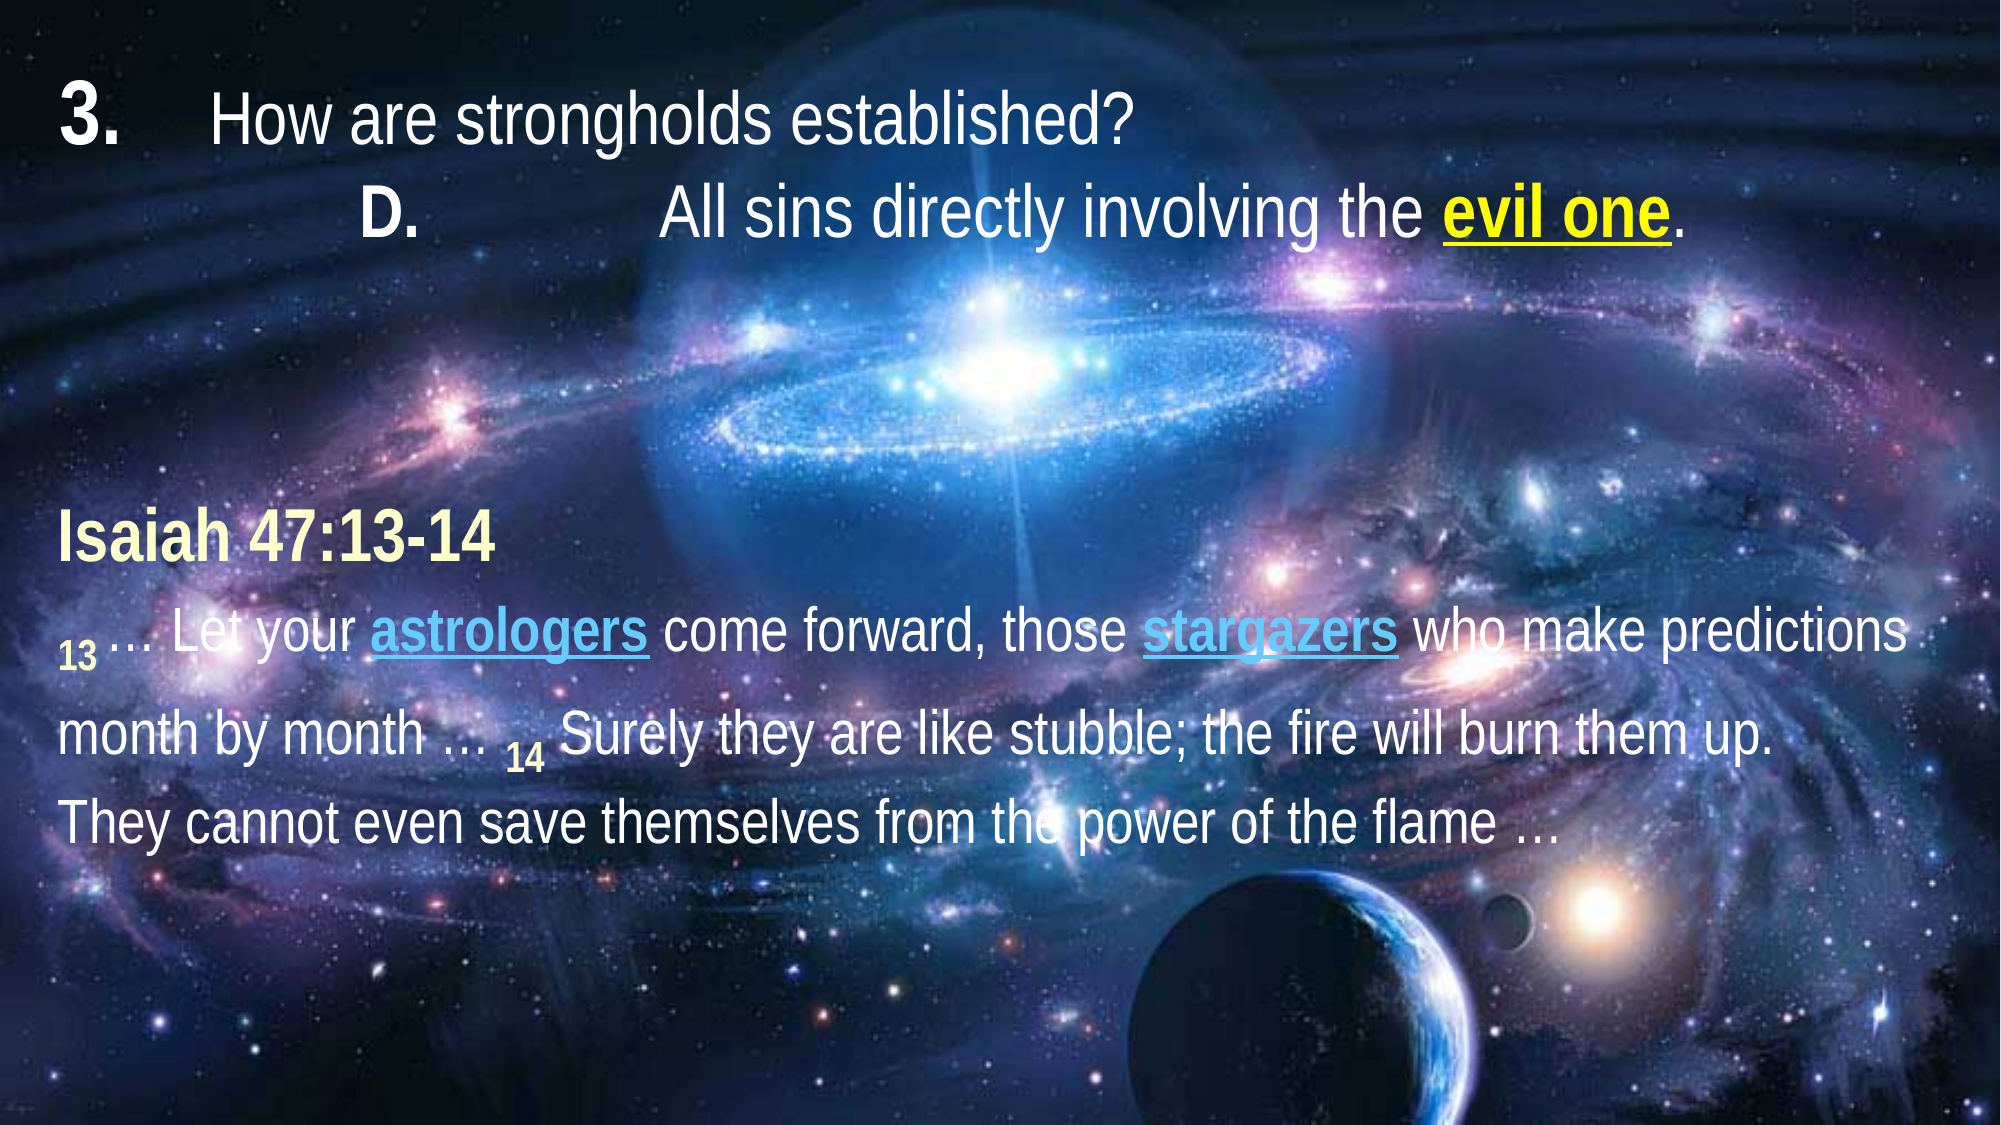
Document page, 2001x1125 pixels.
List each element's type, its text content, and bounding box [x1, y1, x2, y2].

text_box 3. How are strongholds established? D. All sins directly involving the evil one. [44, 45, 1957, 261]
picture [0, 0, 2001, 1125]
text_box Isaiah 47:13-14 13 … Let your astrologers come forward, those stargazers who make predictions month by month … 14 Surely they are like stubble; the fire will burn them up. They cannot even save themselves from the power of the flame … [43, 479, 1956, 864]
